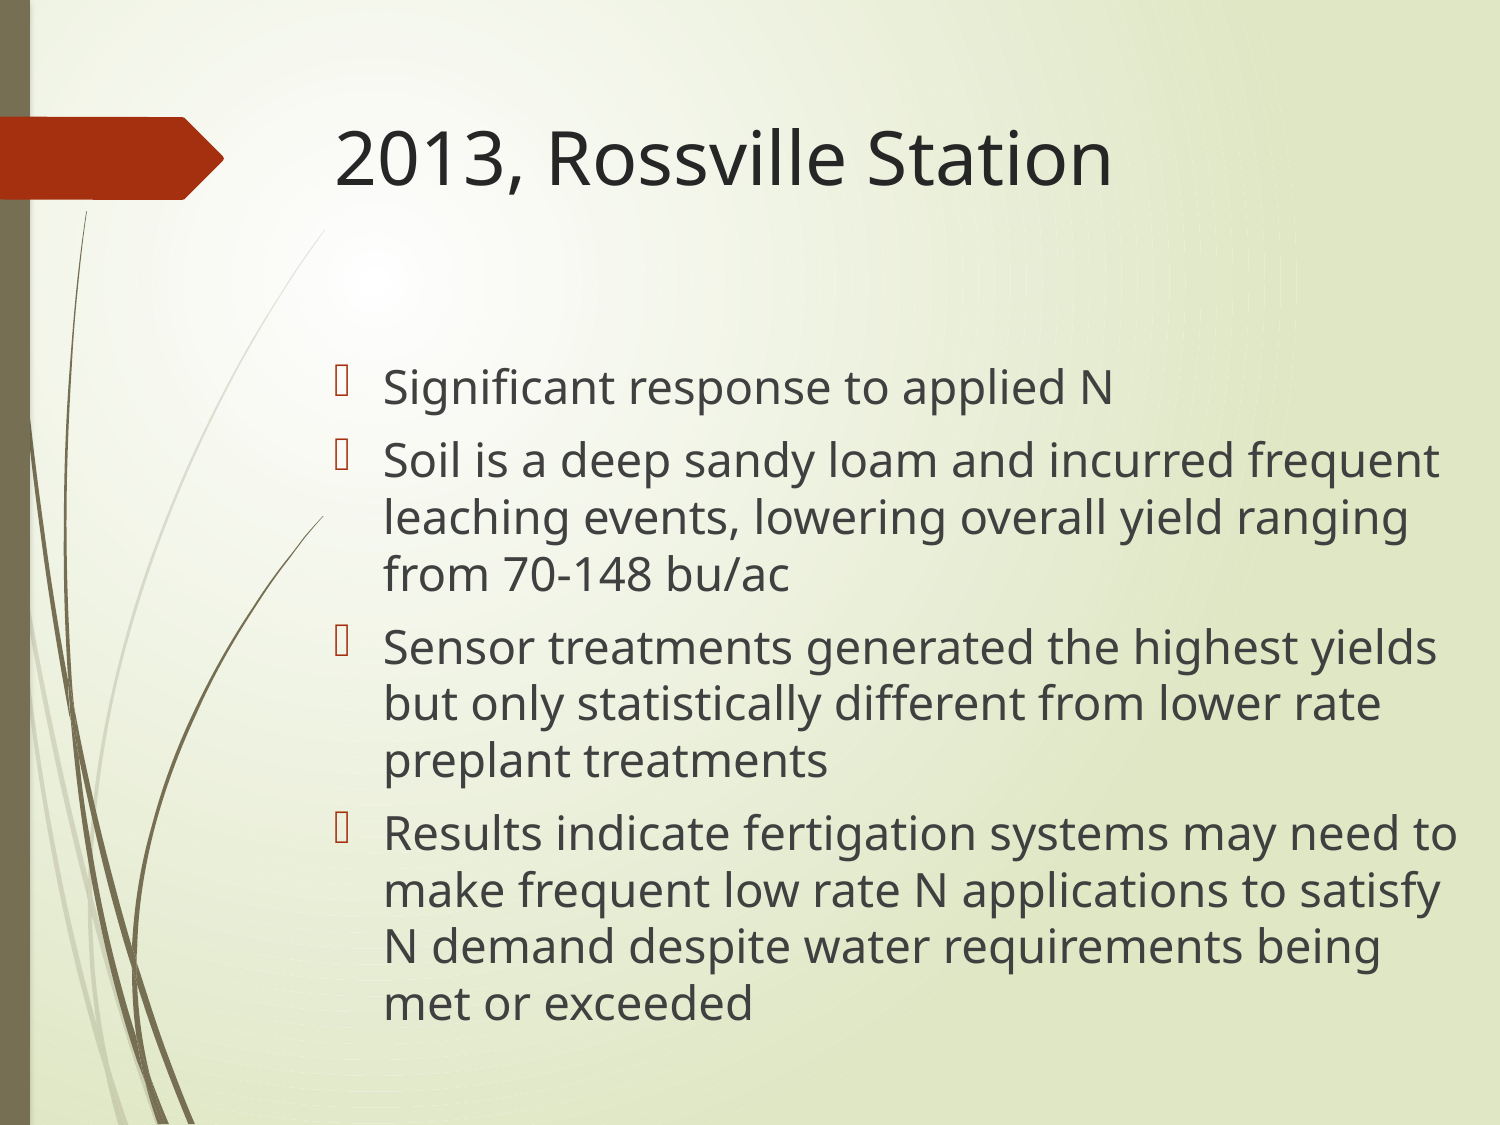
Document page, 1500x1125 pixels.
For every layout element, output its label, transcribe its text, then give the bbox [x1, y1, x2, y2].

list Significant response to applied N Soil is a deep sandy loam and incurred frequent leaching events, lowering overall yield ranging from 70-148 bu/ac Sensor treatments generated the highest yields but only statistically different from lower rate preplant treatments Results indicate fertigation systems may need to make frequent low rate N applications to satisfy N demand despite water requirements being met or exceeded [318, 350, 1475, 1053]
title 2013, Rossville Station [319, 102, 1400, 215]
